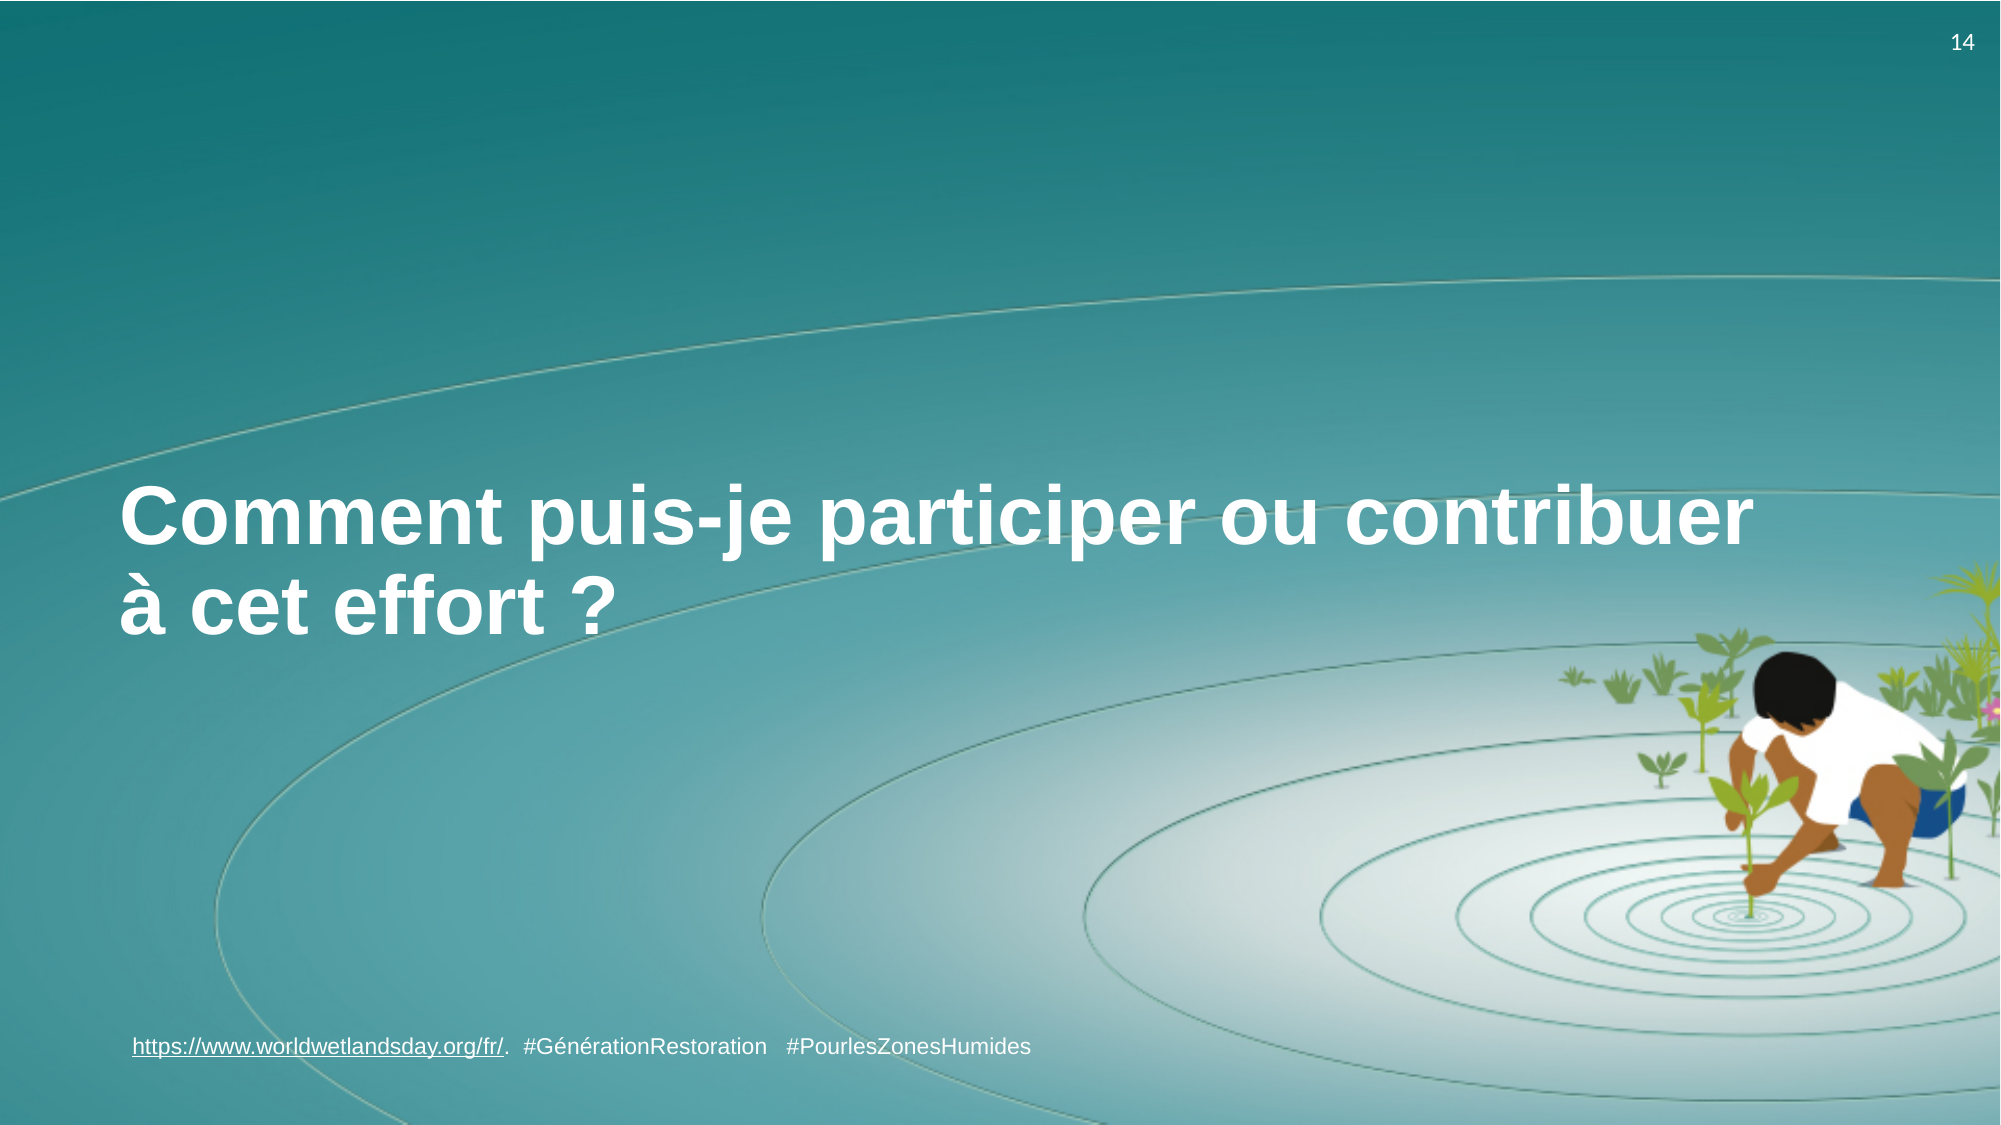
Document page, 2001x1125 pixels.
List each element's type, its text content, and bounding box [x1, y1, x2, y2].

title Comment puis-je participer ou contribuer à cet effort ? [104, 453, 1830, 672]
picture [0, 1, 2001, 1125]
